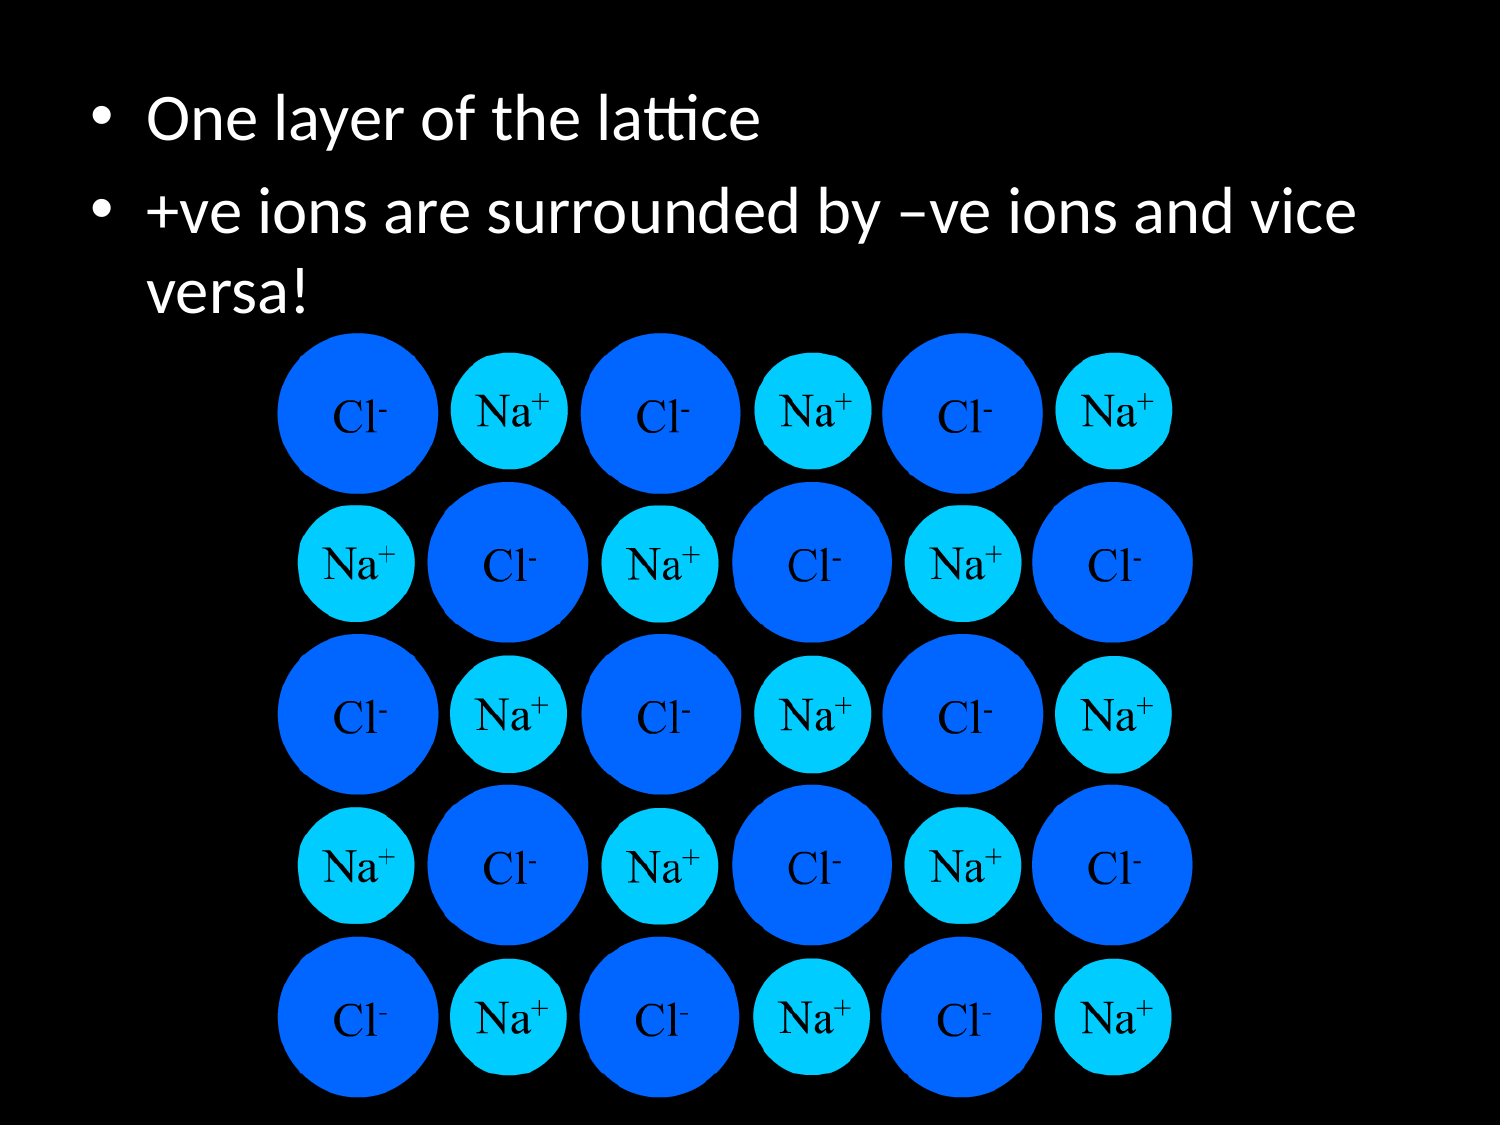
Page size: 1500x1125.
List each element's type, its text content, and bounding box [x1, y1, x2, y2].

list One layer of the lattice +ve ions are surrounded by –ve ions and vice versa! [75, 66, 1425, 1005]
picture [270, 326, 1200, 1103]
